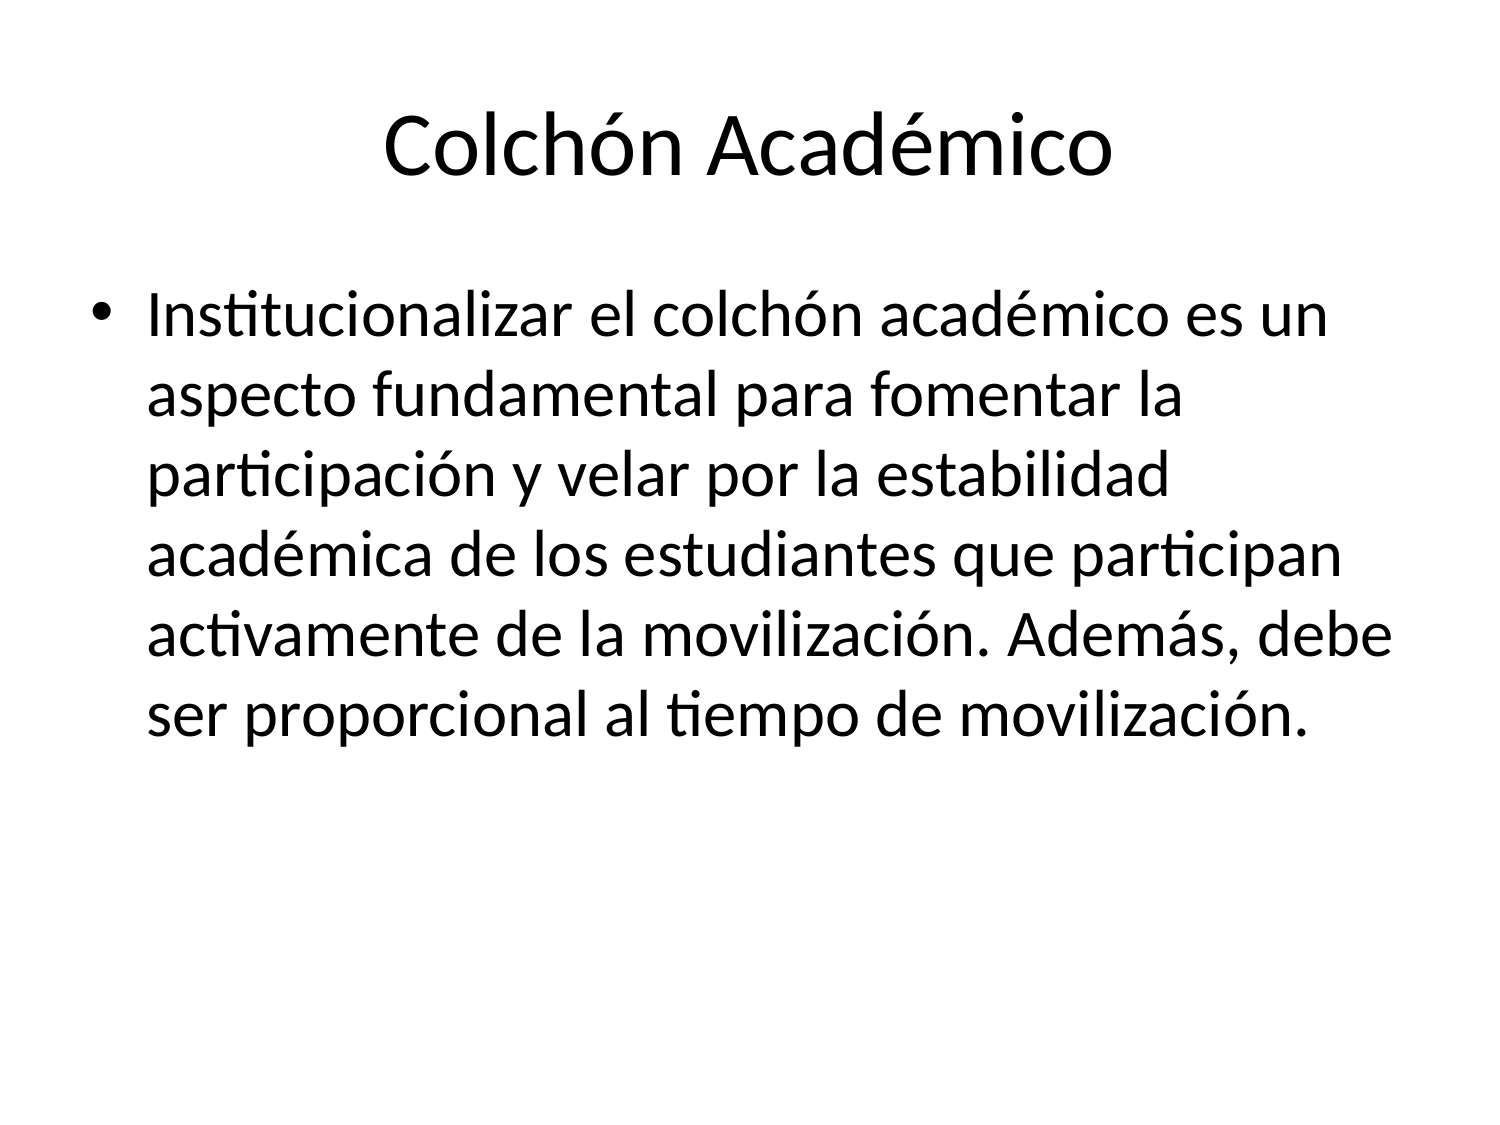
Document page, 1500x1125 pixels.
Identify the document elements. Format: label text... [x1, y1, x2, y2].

list Institucionalizar el colchón académico es un aspecto fundamental para fomentar la participación y velar por la estabilidad académica de los estudiantes que participan activamente de la movilización. Además, debe ser proporcional al tiempo de movilización. [75, 262, 1425, 1005]
title Colchón Académico [75, 45, 1425, 233]
